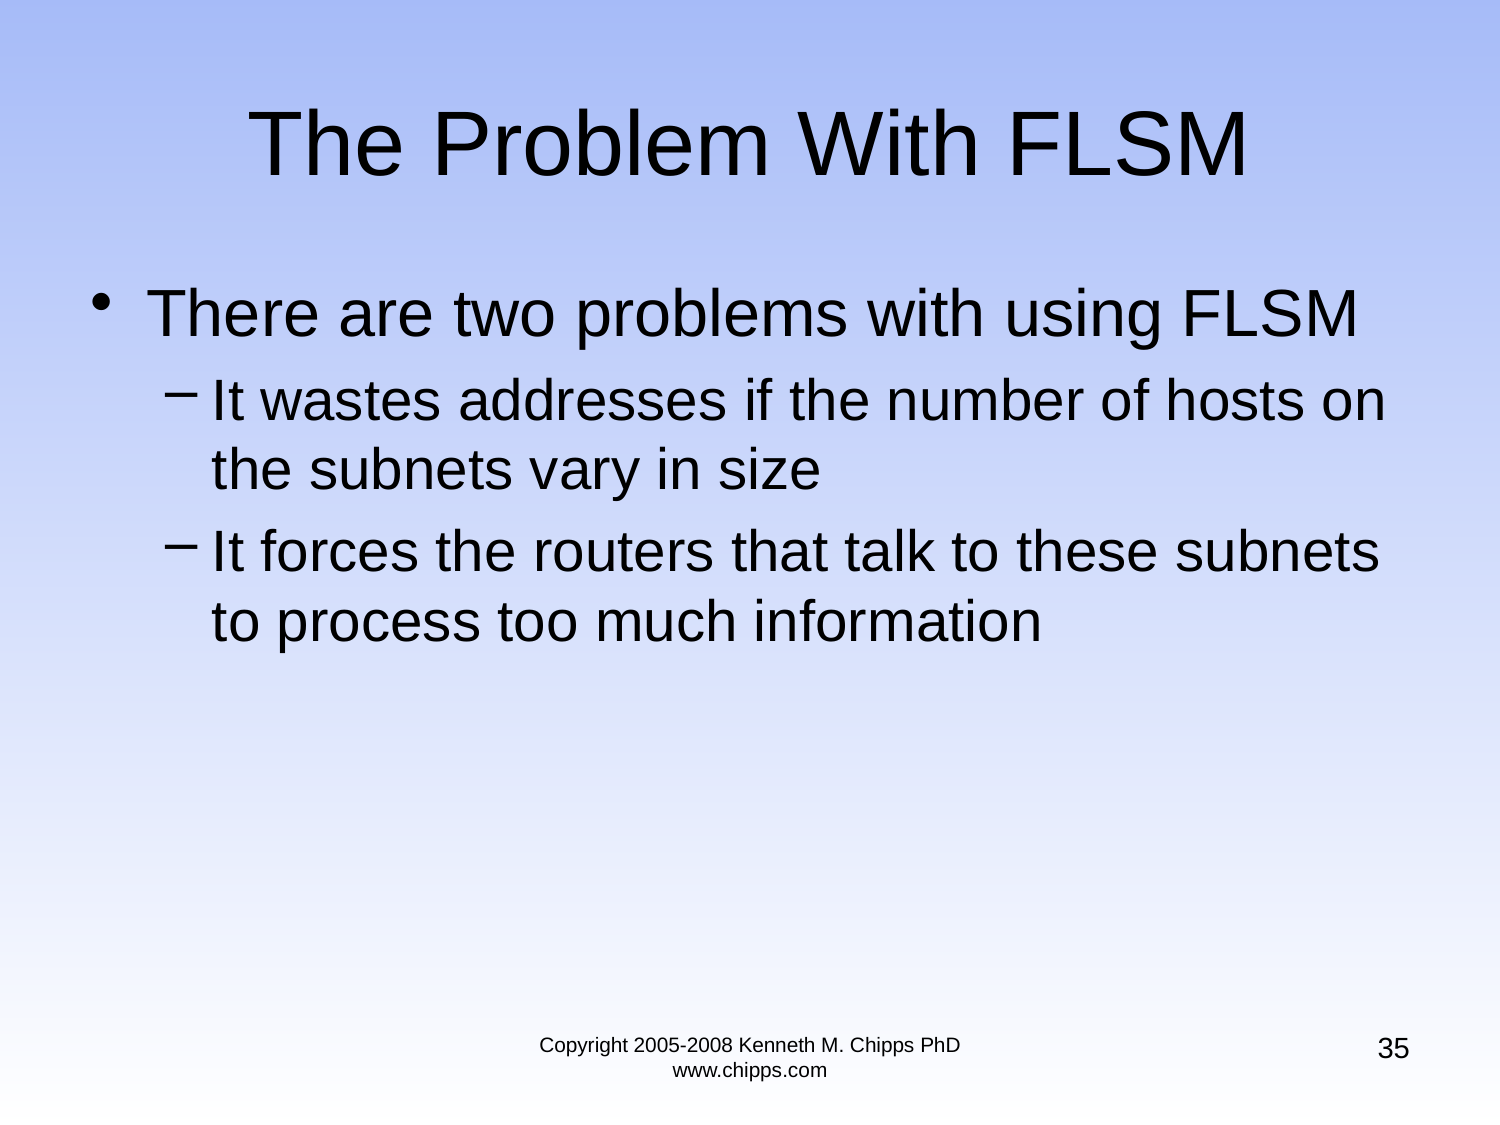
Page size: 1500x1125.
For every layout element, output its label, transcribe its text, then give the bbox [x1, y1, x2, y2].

title The Problem With FLSM [74, 44, 1426, 233]
list There are two problems with using FLSM It wastes addresses if the number of hosts on the subnets vary in size It forces the routers that talk to these subnets to process too much information [74, 262, 1426, 1006]
slide_number 35 [1074, 1021, 1426, 1101]
footer Copyright 2005-2008 Kenneth M. Chipps PhD www.chipps.com [449, 1024, 1051, 1103]
